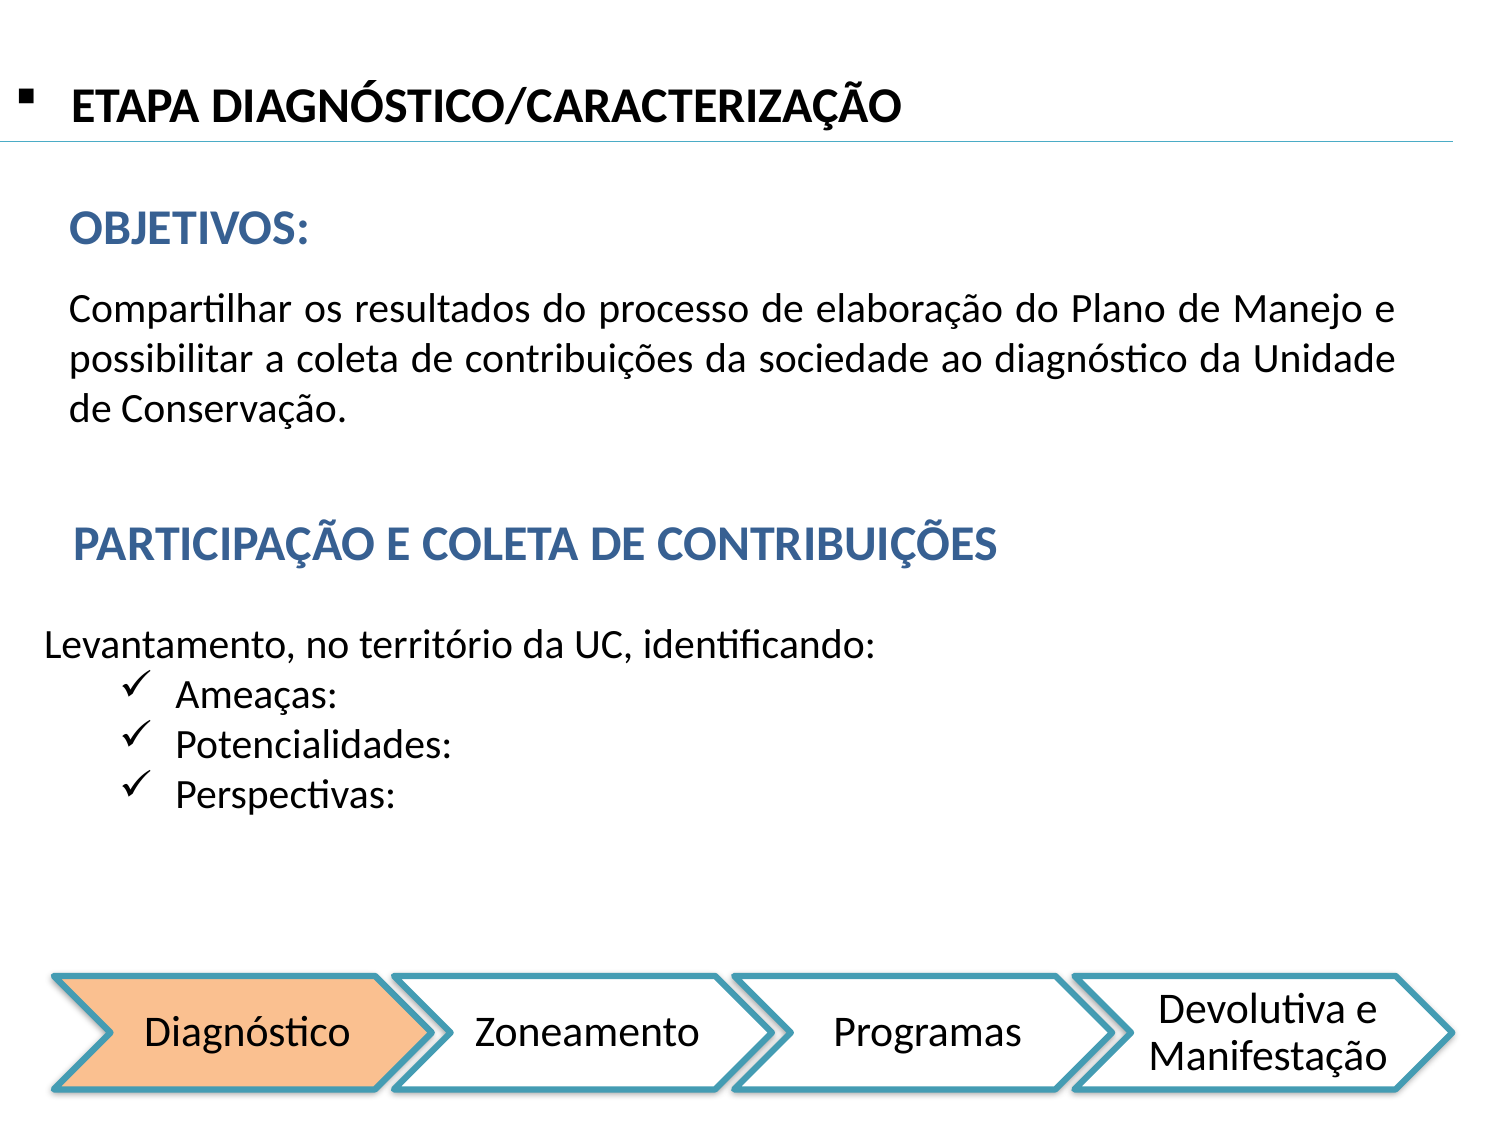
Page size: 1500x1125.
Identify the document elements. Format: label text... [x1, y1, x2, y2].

text_box OBJETIVOS: [54, 186, 337, 262]
text_box ETAPA DIAGNÓSTICO/CARACTERIZAÇÃO [0, 65, 1500, 141]
text_box Compartilhar os resultados do processo de elaboração do Plano de Manejo e possibilitar a coleta de contribuições da sociedade ao diagnóstico da Unidade de Conservação. [54, 273, 1412, 439]
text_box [52, 975, 1454, 1090]
text_box PARTICIPAÇÃO E COLETA DE CONTRIBUIÇÕES [58, 503, 1013, 579]
text_box Levantamento, no território da UC, identificando: Ameaças: Potencialidades: Perspectivas: [29, 609, 1411, 875]
